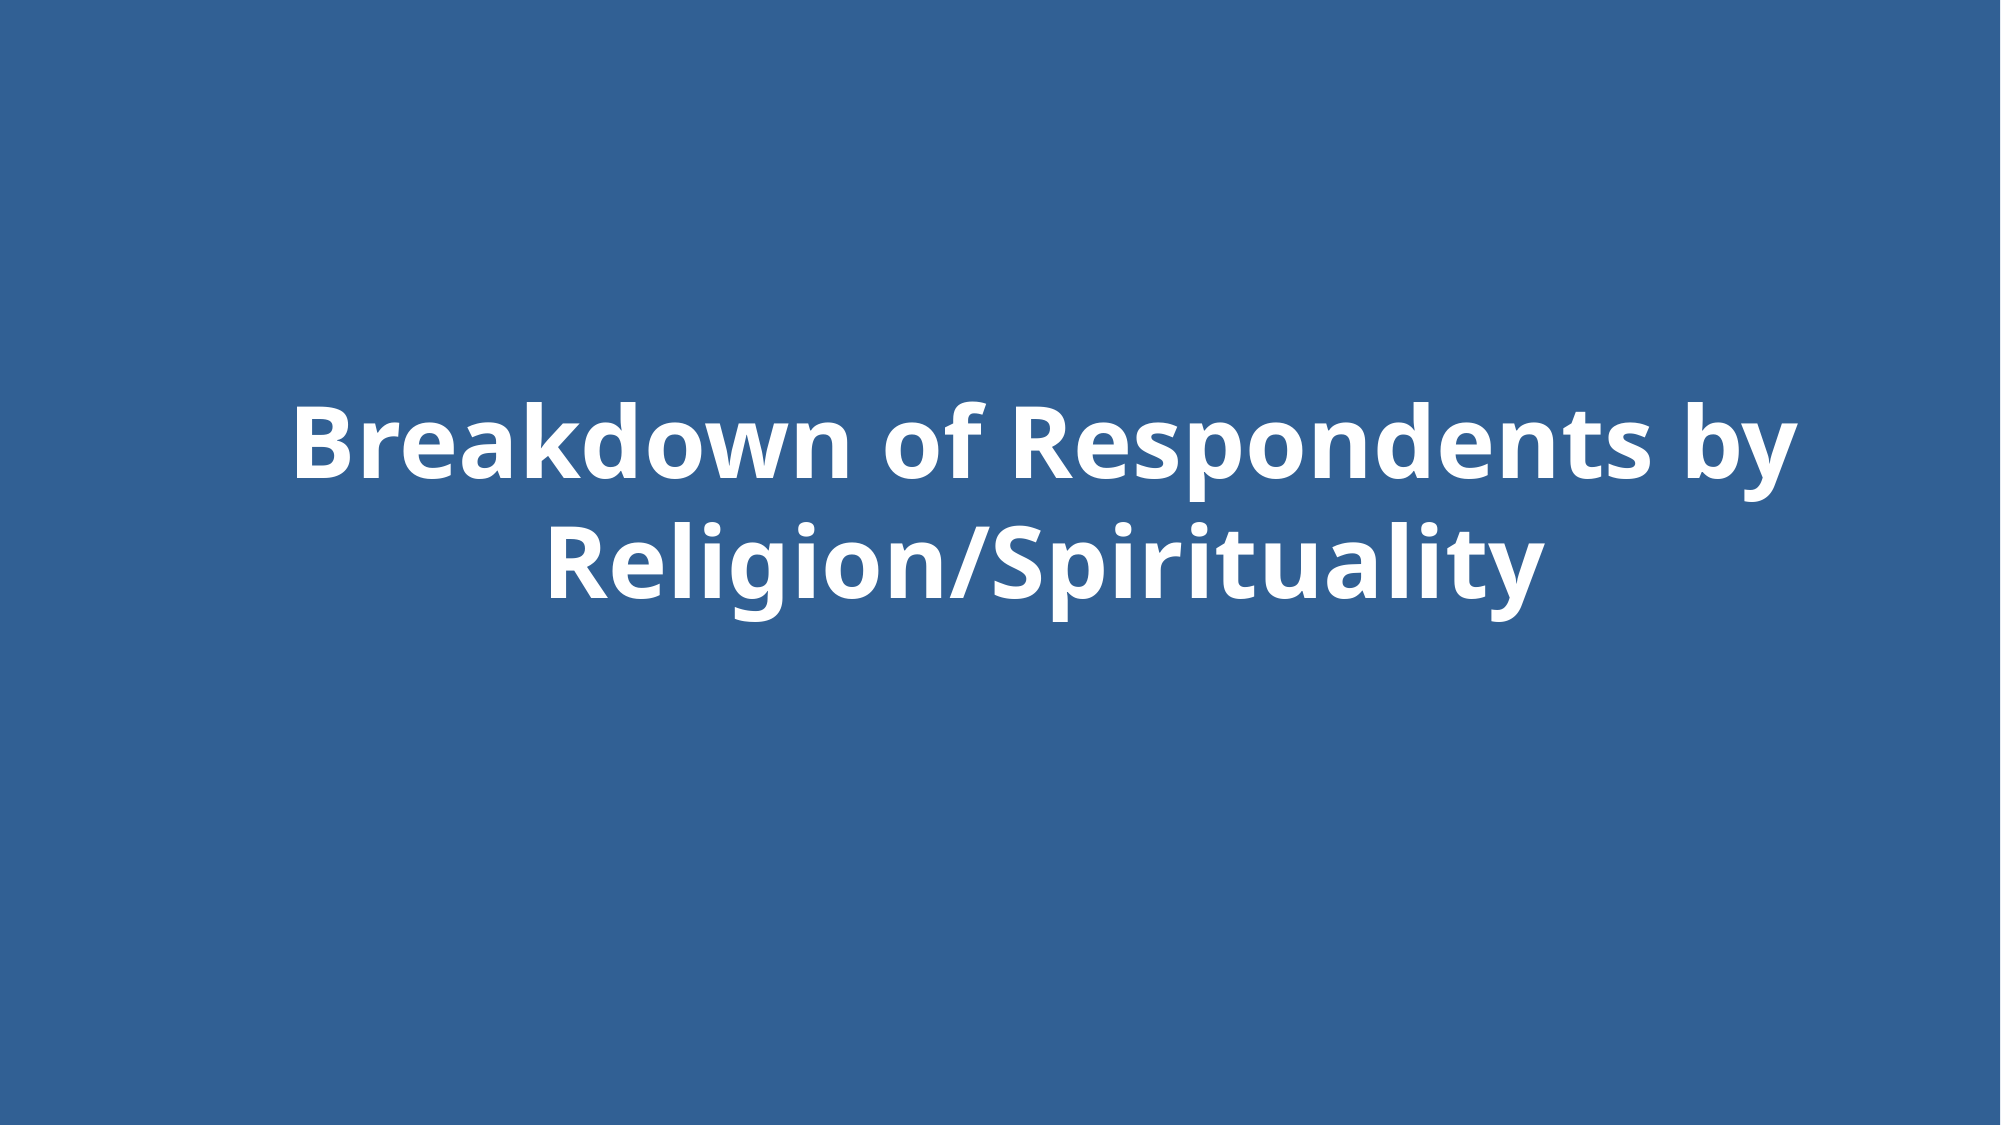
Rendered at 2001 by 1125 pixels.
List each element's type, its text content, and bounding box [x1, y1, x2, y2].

list Breakdown of Respondents by Religion/Spirituality [268, 370, 1821, 685]
